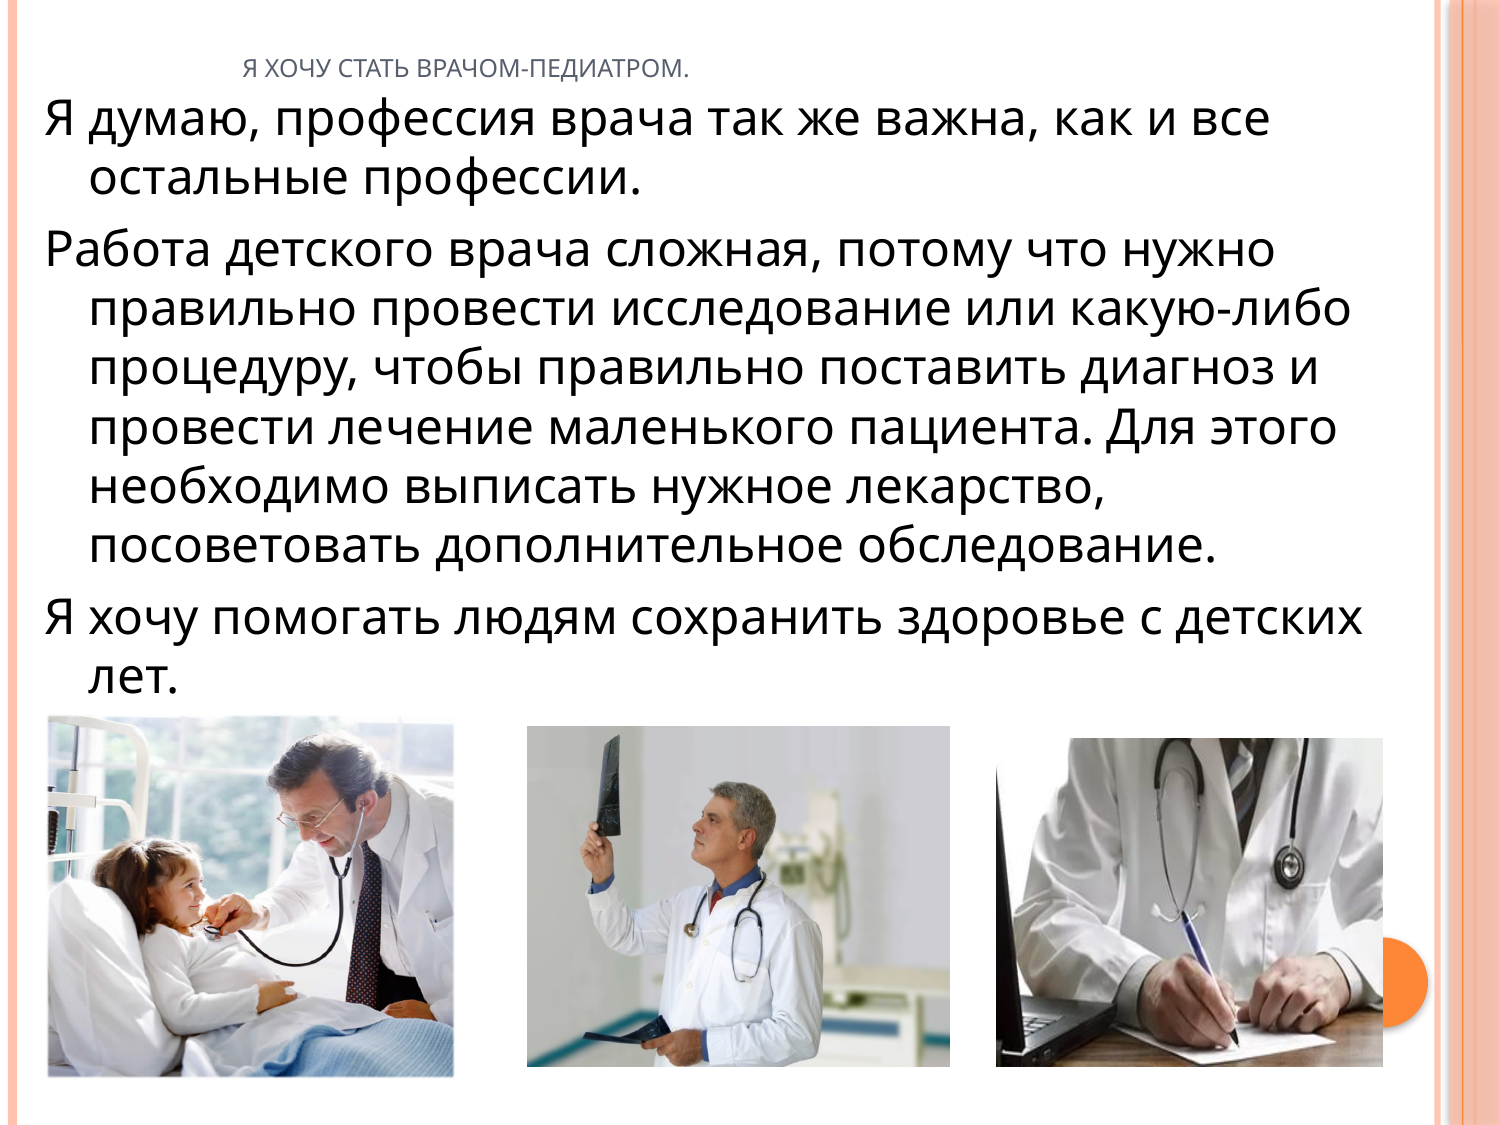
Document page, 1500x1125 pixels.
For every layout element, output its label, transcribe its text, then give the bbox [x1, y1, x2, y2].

picture [46, 714, 456, 1079]
picture [526, 726, 950, 1067]
list Я думаю, профессия врача так же важна, как и все остальные профессии. Работа детского врача сложная, потому что нужно правильно провести исследование или какую-либо процедуру, чтобы правильно поставить диагноз и провести лечение маленького пациента. Для этого необходимо выписать нужное лекарство, посоветовать дополнительное обследование. Я хочу помогать людям сохранить здоровье с детских лет. [29, 78, 1412, 715]
picture [995, 737, 1384, 1067]
title Я хочу стать врачом-педиатром. [175, 45, 1300, 78]
